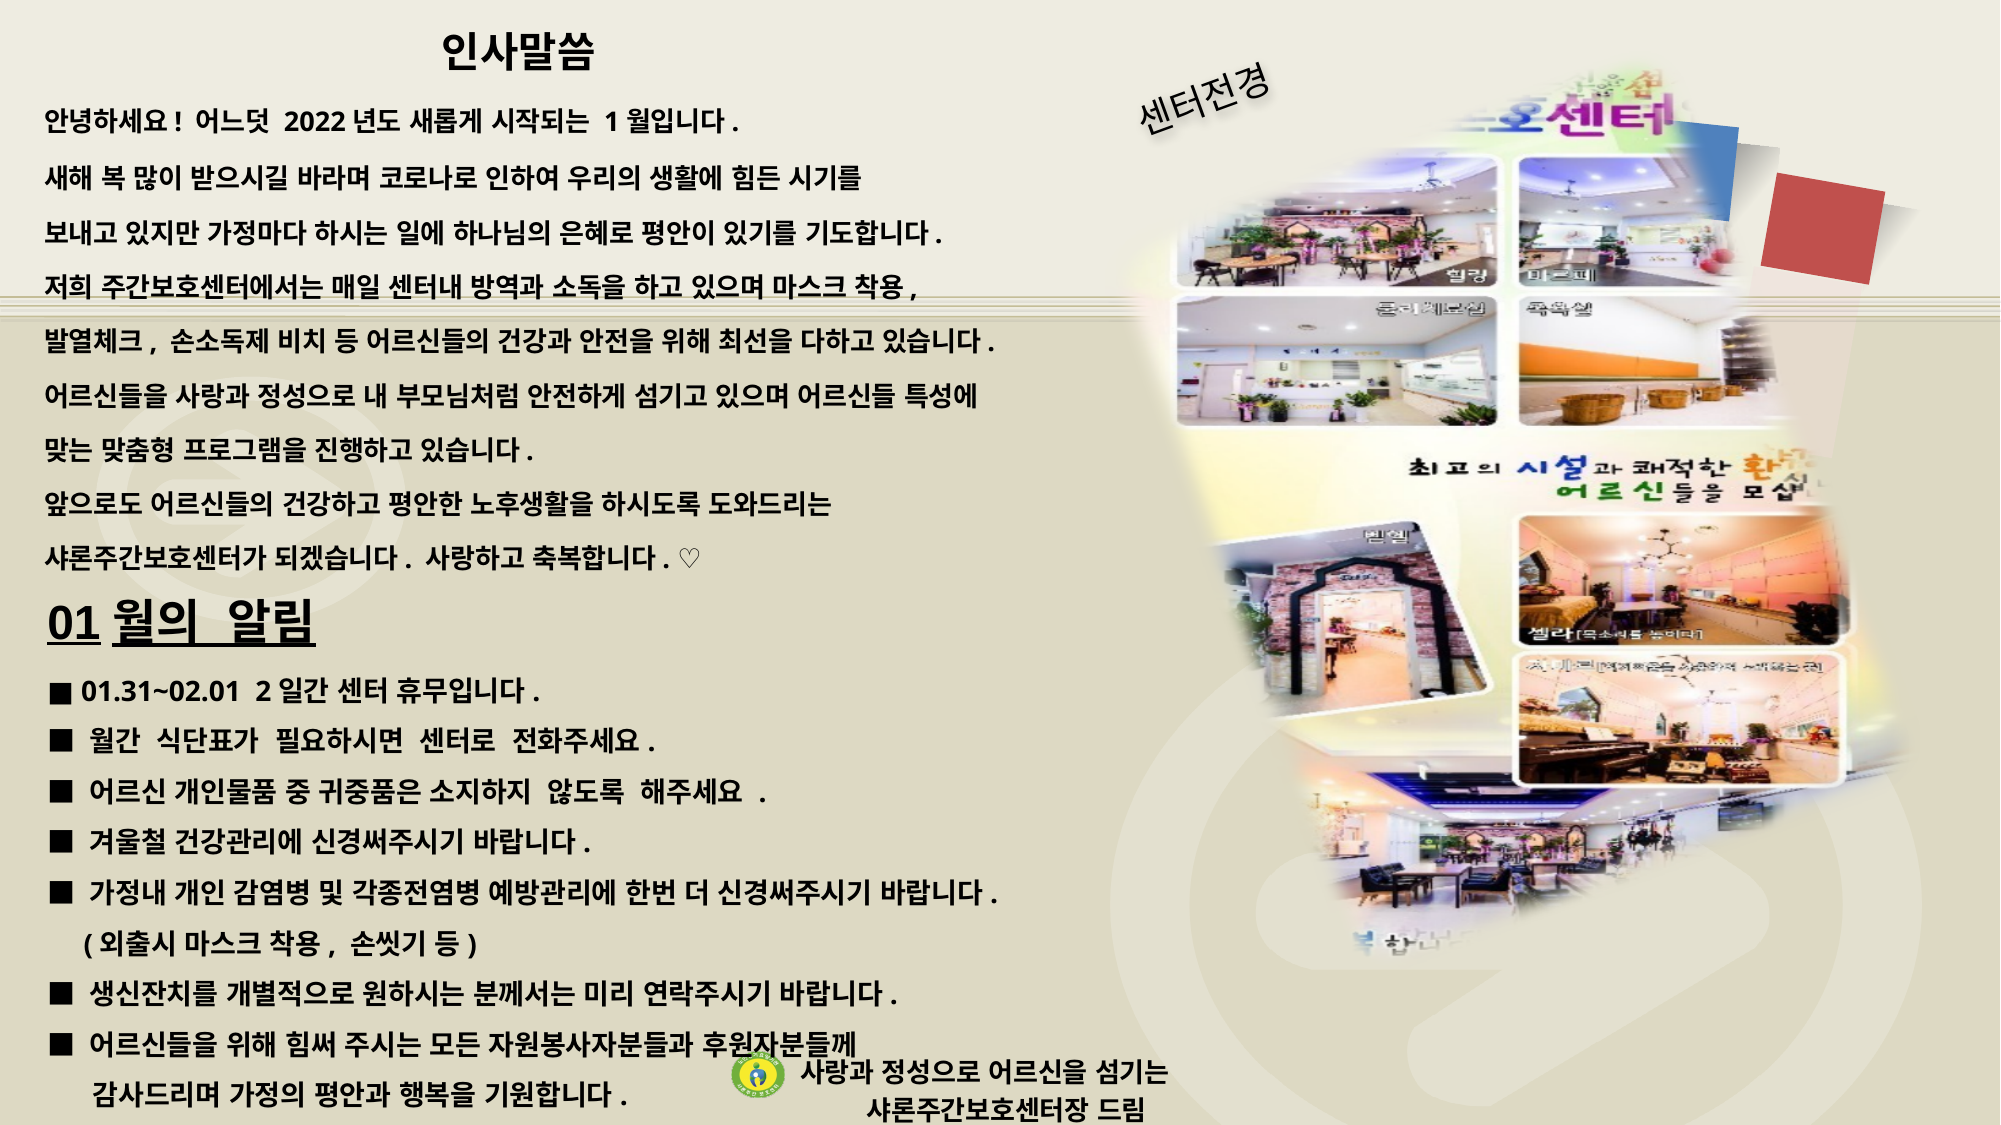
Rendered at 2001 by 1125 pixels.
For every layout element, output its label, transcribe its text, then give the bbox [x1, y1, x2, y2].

picture [1138, 83, 1889, 939]
text_box 01월의 알림 [32, 583, 763, 648]
text_box 안녕하세요! 어느덧 2022년도 새롭게 시작되는 1월입니다. 새해 복 많이 받으시길 바라며 코로나로 인하여 우리의 생활에 힘든 시기를 보내고 있지만 가정마다 하시는 일에 하나님의 은혜로 평안이 있기를 기도합니다. 저희 주간보호센터에서는 매일 센터내 방역과 소독을 하고 있으며 마스크 착용, 발열체크, 손소독제 비치 등 어르신들의 건강과 안전을 위해 최선을 다하고 있습니다. 어르신들을 사랑과 정성으로 내 부모님처럼 안전하게 섬기고 있으며 어르신들 특성에 맞는 맞춤형 프로그램을 진행하고 있습니다. 앞으로도 어르신들의 건강하고 평안한 노후생활을 하시도록 도와드리는 샤론주간보호센터가 되겠습니다. 사랑하고 축복합니다. ♡ [7, 80, 1124, 582]
text_box ■ 01.31~02.01 2일간 센터 휴무입니다. ■ 월간 식단표가 필요하시면 센터로 전화주세요. ■ 어르신 개인물품 중 귀중품은 소지하지 않도록 해주세요 . ■ 겨울철 건강관리에 신경써주시기 바랍니다. ■ 가정내 개인 감염병 및 각종전염병 예방관리에 한번 더 신경써주시기 바랍니다. (외출시 마스크 착용, 손씻기 등) ■ 생신잔치를 개별적으로 원하시는 분께서는 미리 연락주시기 바랍니다. ■ 어르신들을 위해 힘써 주시는 모든 자원봉사자분들과 후원자분들께 감사드리며 가정의 평안과 행복을 기원합니다. [32, 648, 1314, 1118]
text_box 센터전경 [1114, 37, 1307, 156]
text_box 인사말씀 [426, 18, 611, 84]
text_box 사랑과 정성으로 어르신을 섬기는 샤론주간보호센터장 드림 [785, 1048, 1375, 1125]
picture [731, 1051, 785, 1098]
